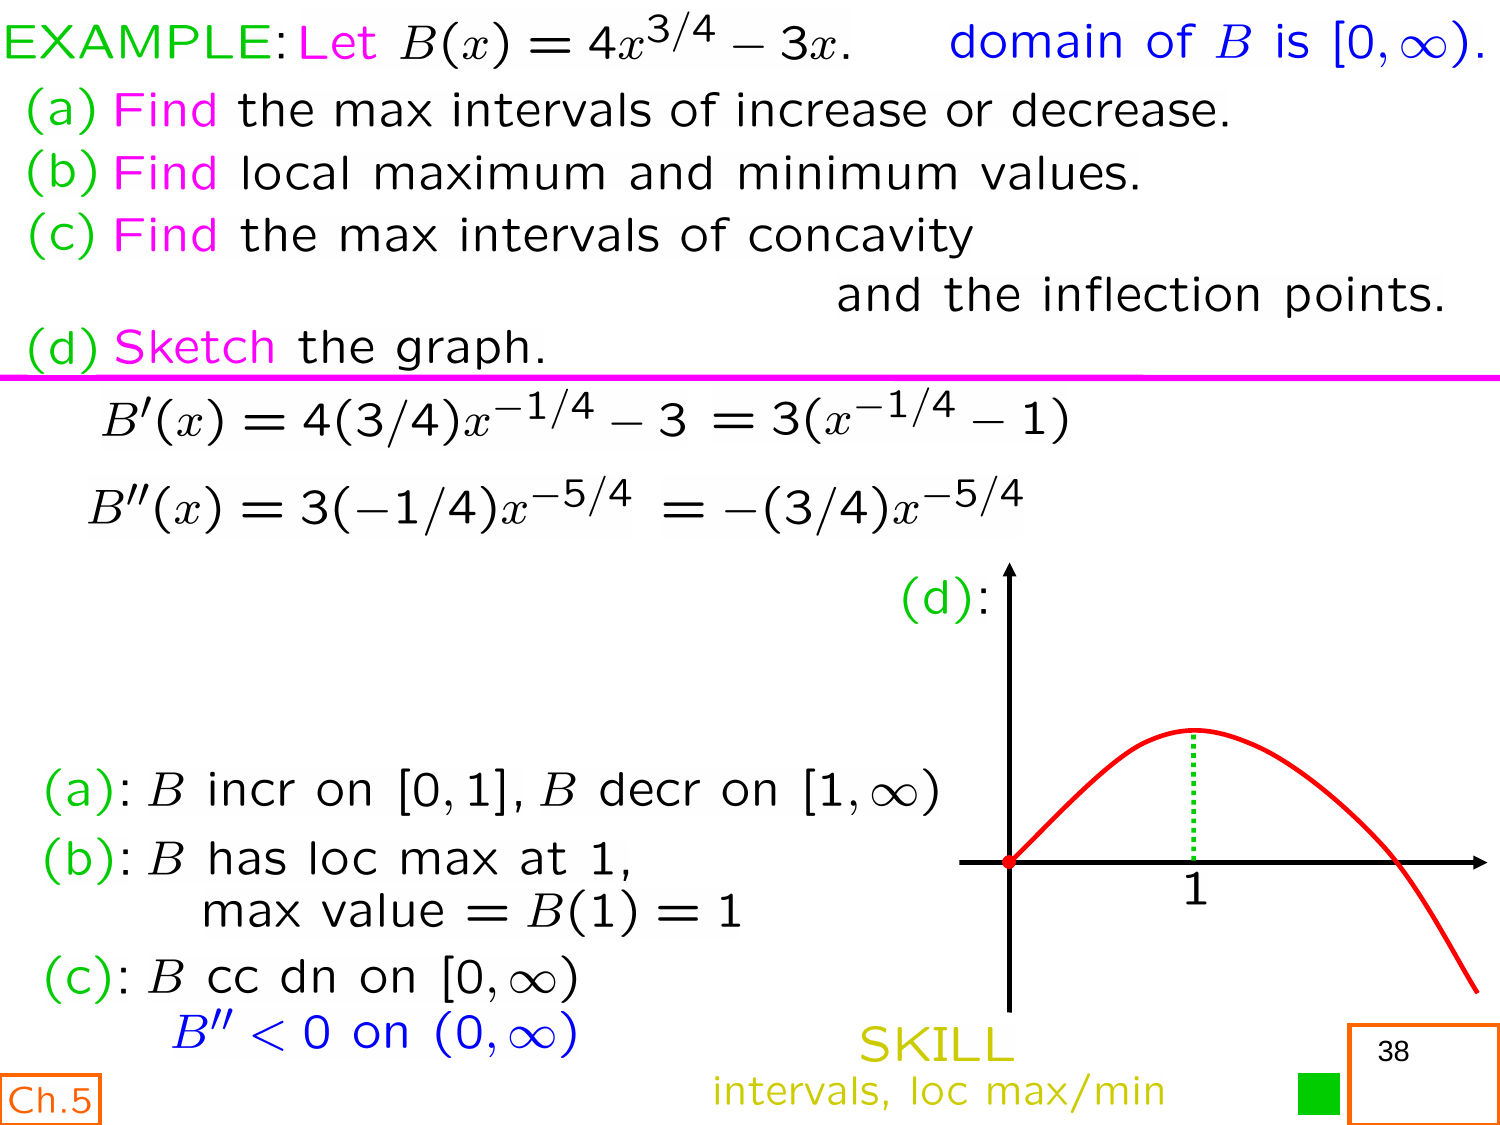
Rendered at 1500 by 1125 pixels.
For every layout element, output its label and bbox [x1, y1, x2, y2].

picture [147, 768, 523, 817]
text_box [959, 562, 1488, 1013]
picture [100, 387, 687, 451]
text_box [0, 1074, 100, 1125]
picture [538, 768, 938, 817]
picture [147, 955, 578, 1005]
picture [87, 474, 633, 538]
picture [949, 20, 1483, 69]
picture [203, 889, 742, 938]
text_box [715, 1024, 1163, 1114]
text_box [1299, 1074, 1338, 1113]
picture [712, 384, 1068, 446]
picture [662, 474, 1023, 538]
text_box [1349, 1025, 1500, 1125]
picture [45, 768, 128, 817]
picture [45, 955, 128, 1005]
picture [147, 841, 630, 883]
picture [171, 1007, 578, 1059]
picture [9, 1085, 91, 1115]
picture [901, 576, 987, 626]
picture [44, 837, 129, 886]
text_box [27, 9, 1443, 376]
picture [5, 22, 27, 60]
